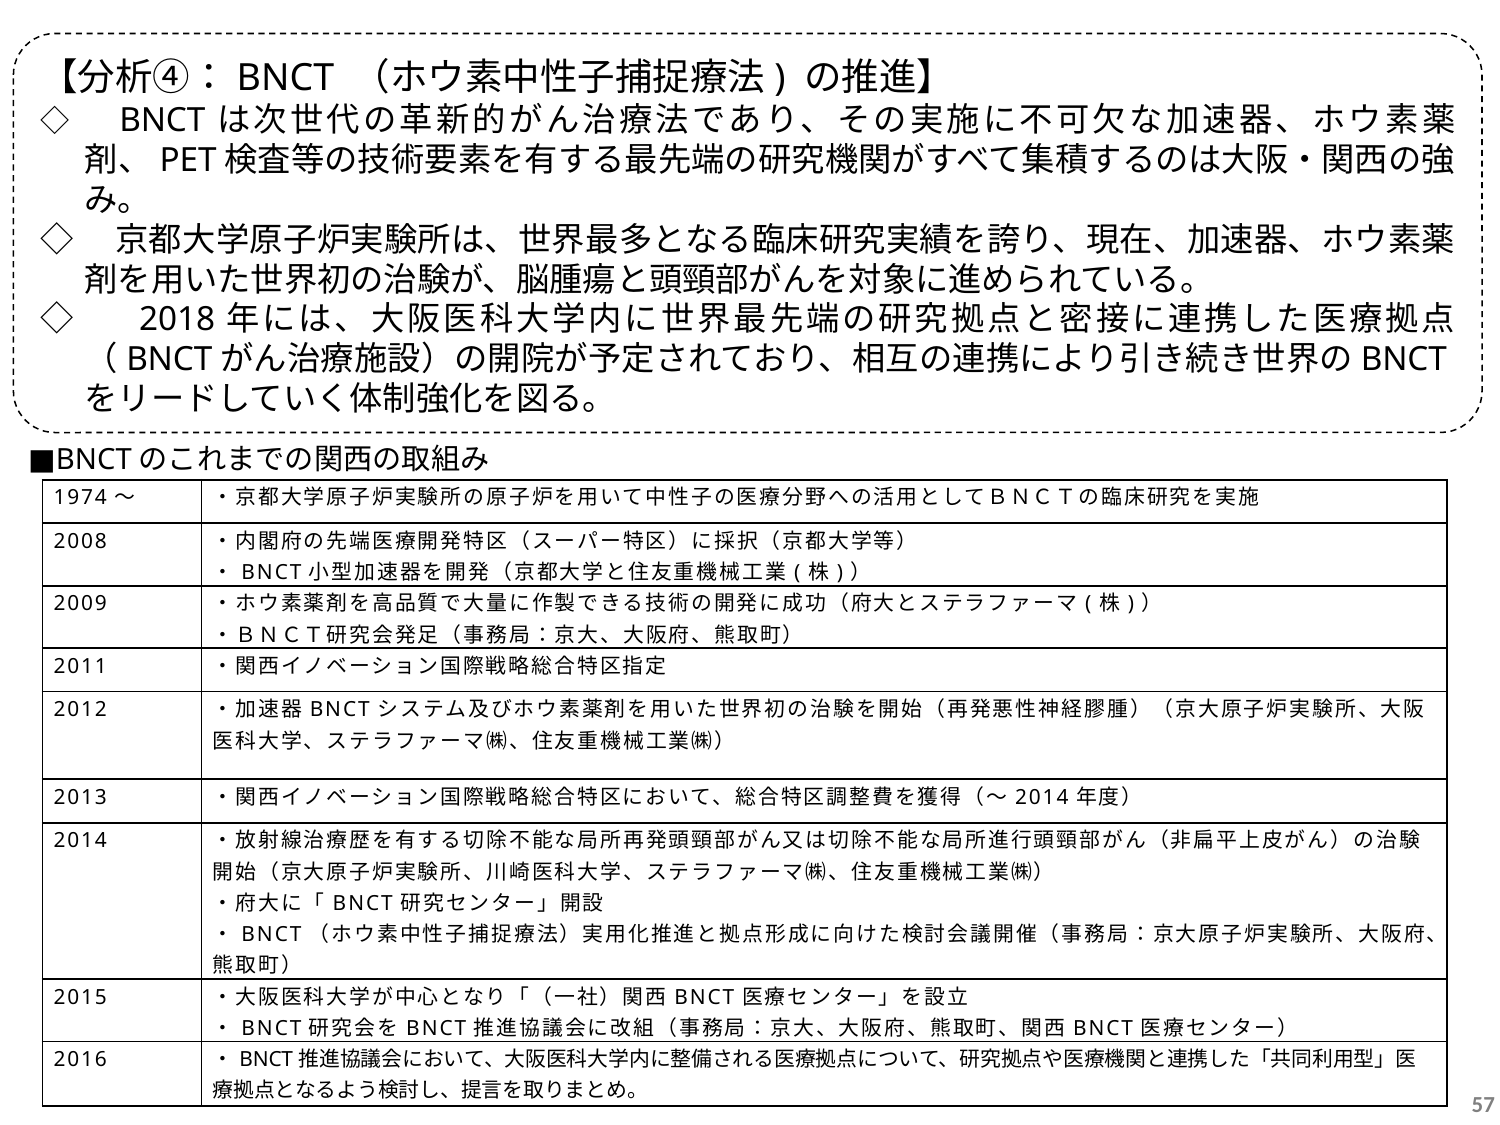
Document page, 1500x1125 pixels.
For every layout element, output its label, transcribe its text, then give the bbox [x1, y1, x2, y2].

table_cell 2008 [43, 524, 201, 585]
table_cell ・関西イノベーション国際戦略総合特区において、総合特区調整費を獲得（～2014年度） [202, 780, 1446, 822]
text_box 【分析④：BNCT （ホウ素中性子捕捉療法) の推進】 ◇ BNCTは次世代の革新的がん治療法であり、その実施に不可欠な加速器、ホウ素薬剤、PET検査等の技術要素を有する最先端の研究機関がすべて集積するのは大阪・関西の強み。 ◇ 京都大学原子炉実験所は、世界最多となる臨床研究実績を誇り、現在、加速器、ホウ素薬剤を用いた世界初の治験が、脳腫瘍と頭頸部がんを対象に進められている。 ◇ 2018年には、大阪医科大学内に世界最先端の研究拠点と密接に連携した医療拠点（BNCTがん治療施設）の開院が予定されており、相互の連携により引き続き世界のBNCTをリードしていく体制強化を図る。 [11, 31, 1485, 435]
table_cell ・大阪医科大学が中心となり「（一社）関西BNCT医療センター」を設立 ・BNCT研究会をBNCT推進協議会に改組（事務局：京大、大阪府、熊取町、関西BNCT医療センター） [202, 980, 1446, 1041]
table_cell ・ホウ素薬剤を高品質で大量に作製できる技術の開発に成功（府大とステラファーマ(株)） ・ＢＮＣＴ研究会発足（事務局：京大、大阪府、熊取町） [202, 587, 1446, 647]
table_cell 2016 [43, 1042, 201, 1105]
table_cell 2015 [43, 980, 201, 1041]
table_header 1974～ [43, 481, 201, 522]
table_cell ・放射線治療歴を有する切除不能な局所再発頭頸部がん又は切除不能な局所進行頭頸部がん（非扁平上皮がん）の治験開始（京大原子炉実験所、川崎医科大学、ステラファーマ㈱、住友重機械工業㈱） ・府大に「BNCT研究センター」開設 ・BNCT（ホウ素中性子捕捉療法）実用化推進と拠点形成に向けた検討会議開催（事務局：京大原子炉実験所、大阪府、熊取町） [202, 824, 1446, 978]
table_header ・京都大学原子炉実験所の原子炉を用いて中性子の医療分野への活用としてＢＮＣＴの臨床研究を実施 [202, 481, 1446, 522]
table_cell ・内閣府の先端医療開発特区（スーパー特区）に採択（京都大学等） ・BNCT小型加速器を開発（京都大学と住友重機械工業(株)） [202, 524, 1446, 585]
table_cell ・加速器BNCTシステム及びホウ素薬剤を用いた世界初の治験を開始（再発悪性神経膠腫）（京大原子炉実験所、大阪医科大学、ステラファーマ㈱、住友重機械工業㈱） [202, 692, 1446, 778]
table_cell 2014 [43, 824, 201, 978]
slide_number 57 [1159, 1064, 1500, 1124]
text_box ■BNCTのこれまでの関西の取組み [13, 432, 714, 483]
table_cell 2009 [43, 587, 201, 647]
table_cell 2013 [43, 780, 201, 822]
table_cell 2012 [43, 692, 201, 778]
table_cell ・関西イノベーション国際戦略総合特区指定 [202, 649, 1446, 691]
table_cell 2011 [43, 649, 201, 691]
table_cell ・BNCT推進協議会において、大阪医科大学内に整備される医療拠点について、研究拠点や医療機関と連携した「共同利用型」医療拠点となるよう検討し、提言を取りまとめ。 [202, 1042, 1446, 1105]
